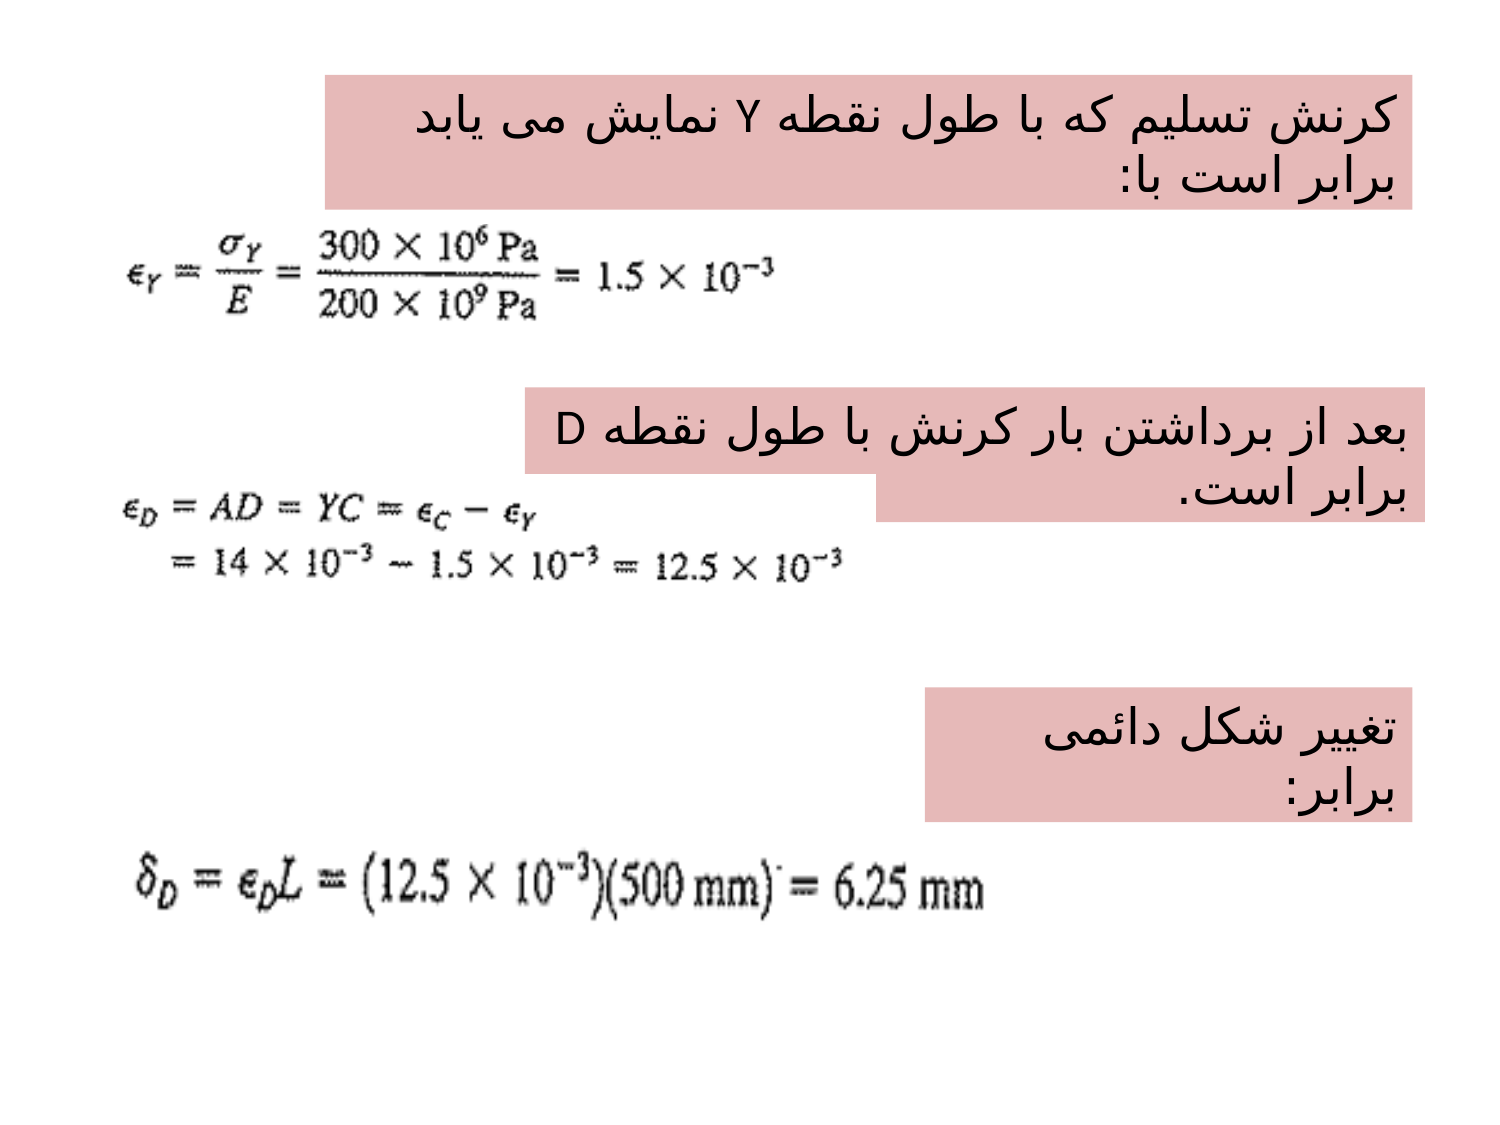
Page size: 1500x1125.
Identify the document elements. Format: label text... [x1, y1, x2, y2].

picture [87, 224, 821, 355]
text_box بعد از برداشتن بار کرنش با طول نقطه D برابر است. [524, 387, 1425, 523]
text_box تغییر شکل دائمی برابر: [924, 687, 1413, 823]
picture [87, 474, 876, 609]
picture [124, 824, 1026, 951]
text_box کرنش تسلیم که با طول نقطه Y نمایش می یابد برابر است با: [324, 74, 1413, 210]
